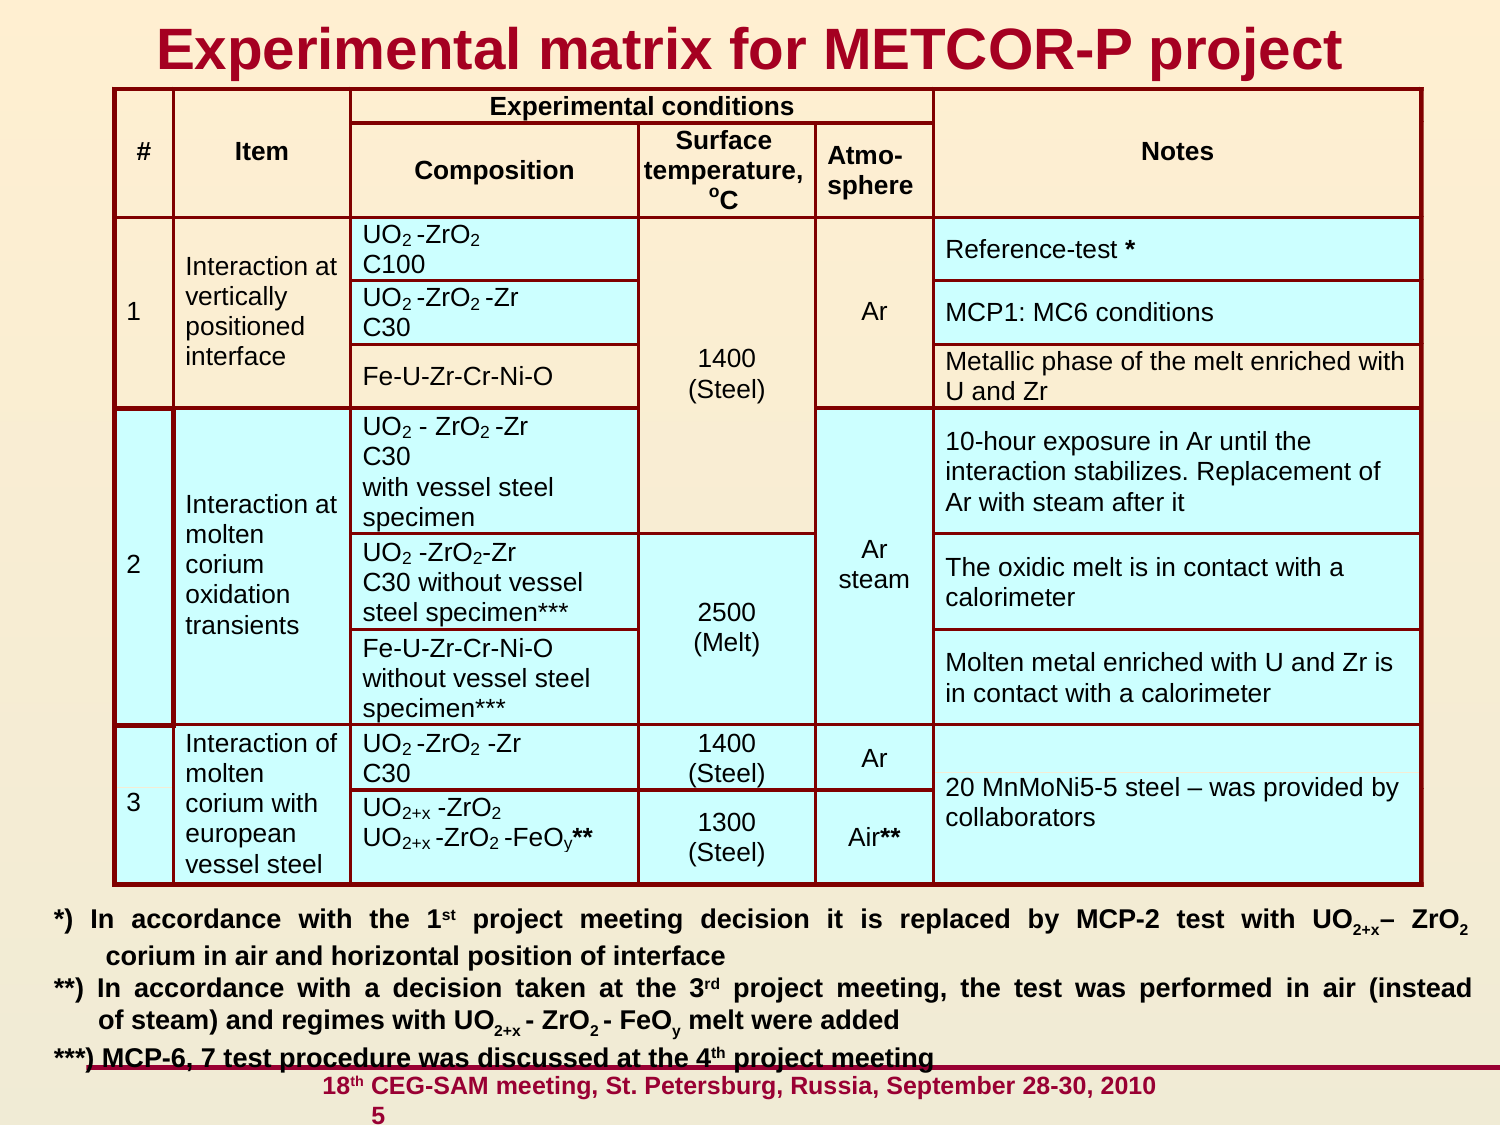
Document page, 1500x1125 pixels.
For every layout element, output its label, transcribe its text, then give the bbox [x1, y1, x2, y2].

text_box Experimental matrix for METCOR-P project [0, 0, 1500, 93]
text_box *) In accordance with the 1st project meeting decision it is replaced by MCP-2 test with UO2+x– ZrO2 corium in air and horizontal position of interface **) In accordance with a decision taken at the 3rd project meeting, the test was performed in air (instead of steam) and regimes with UO2+x - ZrO2 - FeOy melt were added ***) MCP-6, 7 test procedure was discussed at the 4th project meeting [39, 893, 1500, 1071]
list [111, 86, 1424, 917]
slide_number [300, 1071, 1377, 1125]
